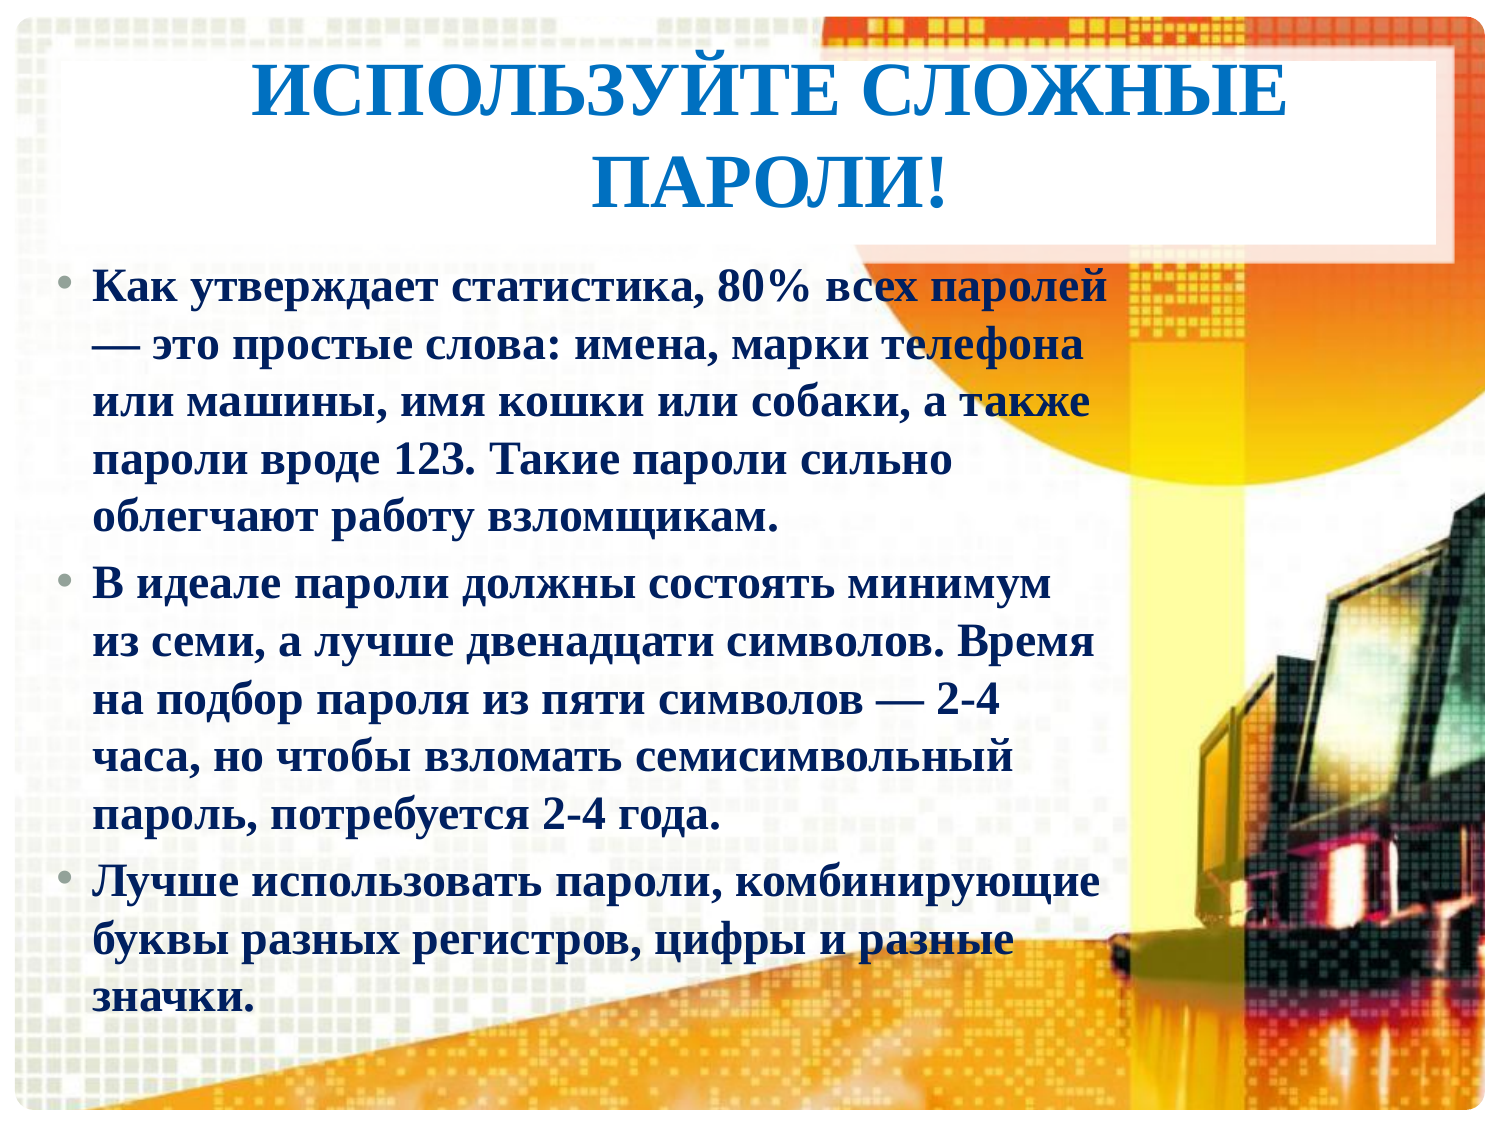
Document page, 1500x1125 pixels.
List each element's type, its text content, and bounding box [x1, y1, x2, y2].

list Как утверждает статистика, 80% всех паролей — это простые слова: имена, марки телефона или машины, имя кошки или собаки, а также пароли вроде 123. Такие пароли сильно облегчают работу взломщикам. В идеале пароли должны состоять минимум из семи, а лучше двенадцати символов. Время на подбор пароля из пяти символов — 2-4 часа, но чтобы взломать семисимвольный пароль, потребуется 2-4 года. Лучше использовать пароли, комбинирующие буквы разных регистров, цифры и разные значки. [23, 246, 1125, 1125]
picture [14, 16, 1485, 1110]
title Используйте сложные пароли! [76, 30, 1465, 231]
